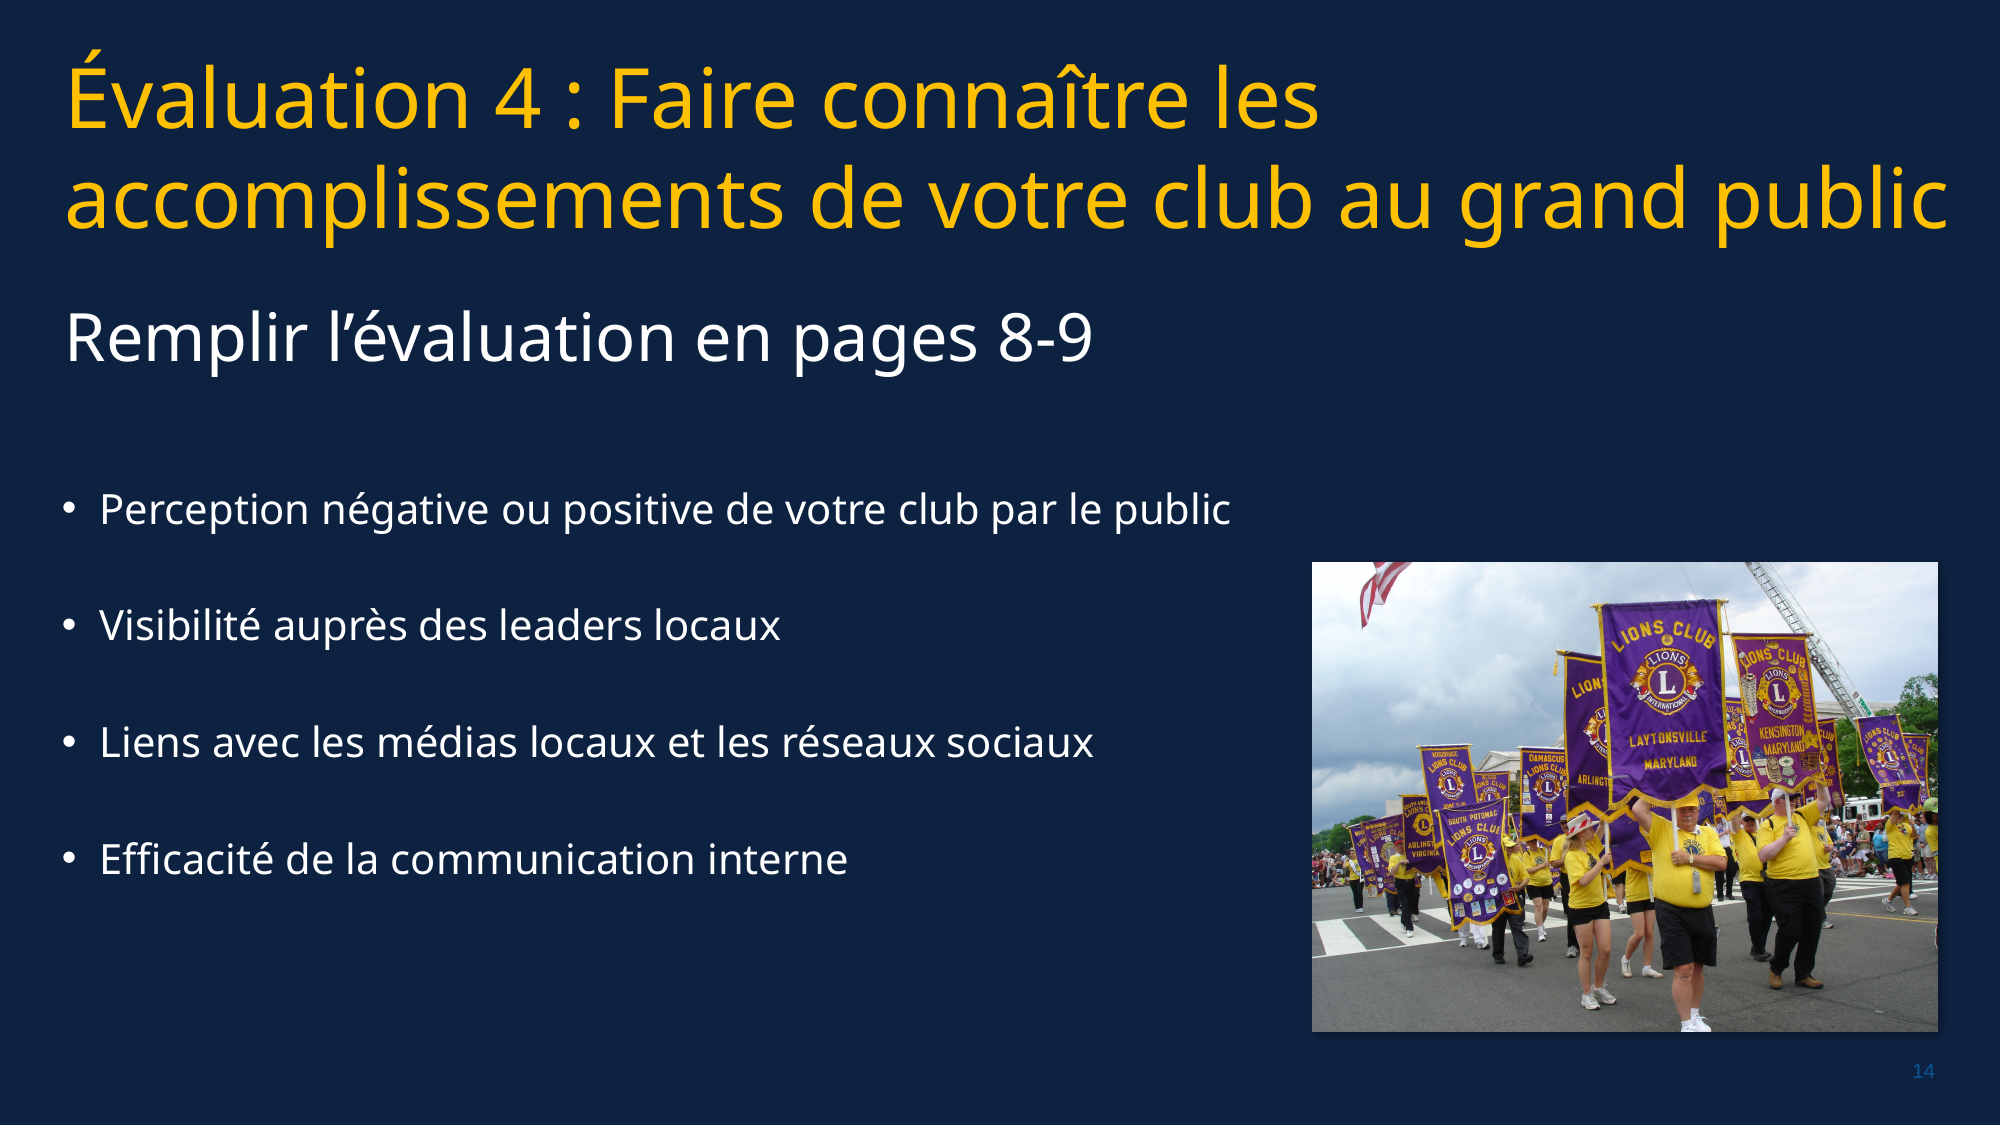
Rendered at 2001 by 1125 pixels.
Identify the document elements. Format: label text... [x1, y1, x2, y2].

picture [1312, 562, 1939, 1032]
text_box Perception négative ou positive de votre club par le public Visibilité auprès des leaders locaux Liens avec les médias locaux et les réseaux sociaux Efficacité de la communication interne [46, 474, 1263, 988]
text_box Remplir l’évaluation en pages 8-9 [50, 287, 1800, 419]
text_box Évaluation 4 : Faire connaître les accomplissements de votre club au grand public [50, 37, 1975, 263]
